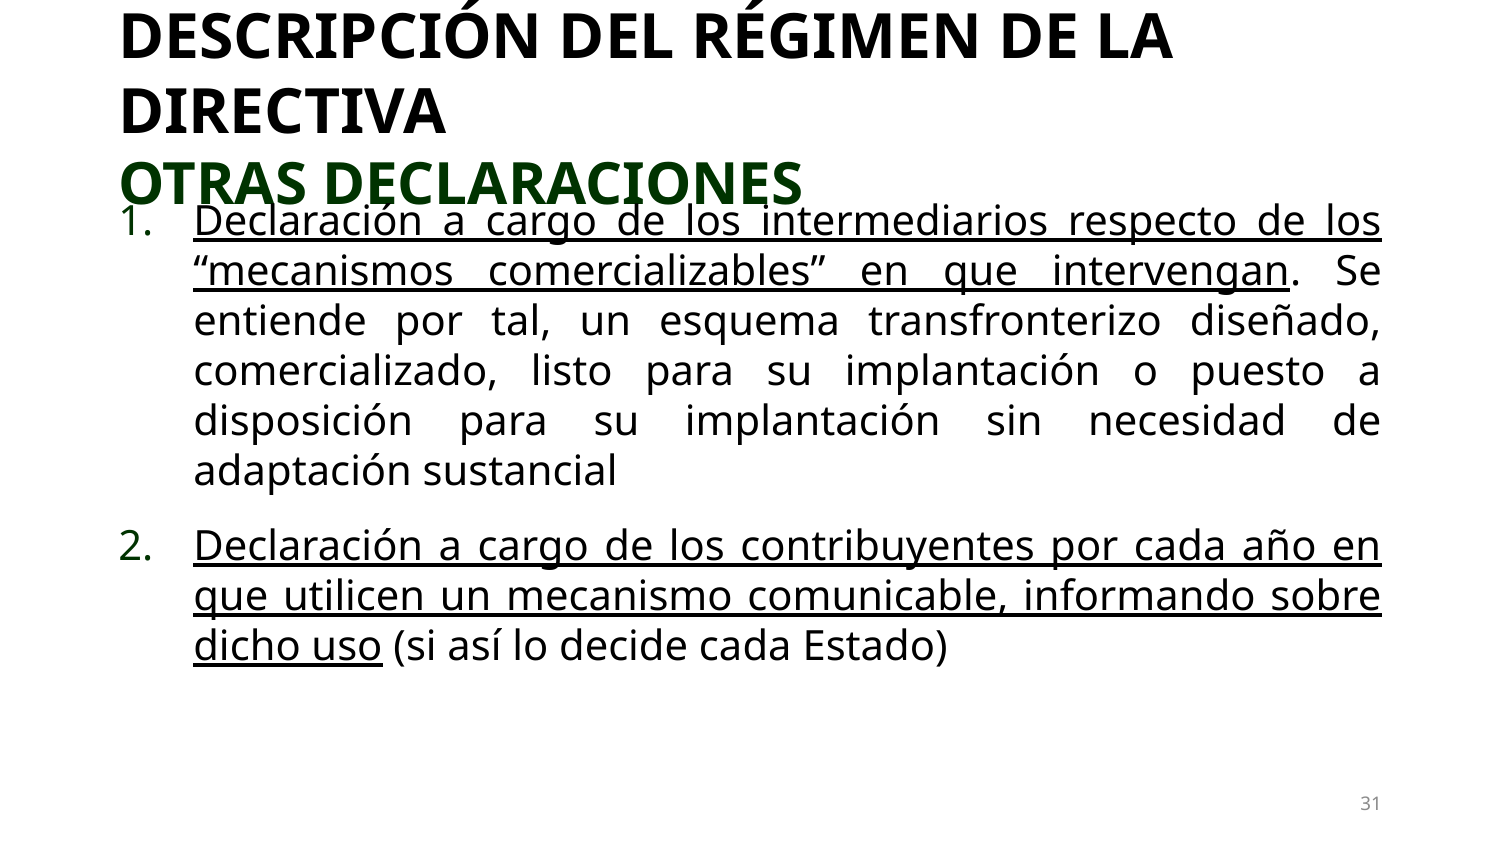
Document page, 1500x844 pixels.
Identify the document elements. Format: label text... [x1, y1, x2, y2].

list Declaración a cargo de los intermediarios respecto de los “mecanismos comercializables” en que intervengan. Se entiende por tal, un esquema transfronterizo diseñado, comercializado, listo para su implantación o puesto a disposición para su implantación sin necesidad de adaptación sustancial Declaración a cargo de los contribuyentes por cada año en que utilicen un mecanismo comunicable, informando sobre dicho uso (si así lo decide cada Estado) [103, 185, 1397, 827]
slide_number 31 [1059, 782, 1397, 827]
title DESCRIPCIÓN DEL RÉGIMEN DE LA DIRECTIVA OTRAS DECLARACIONES [103, 44, 1477, 168]
